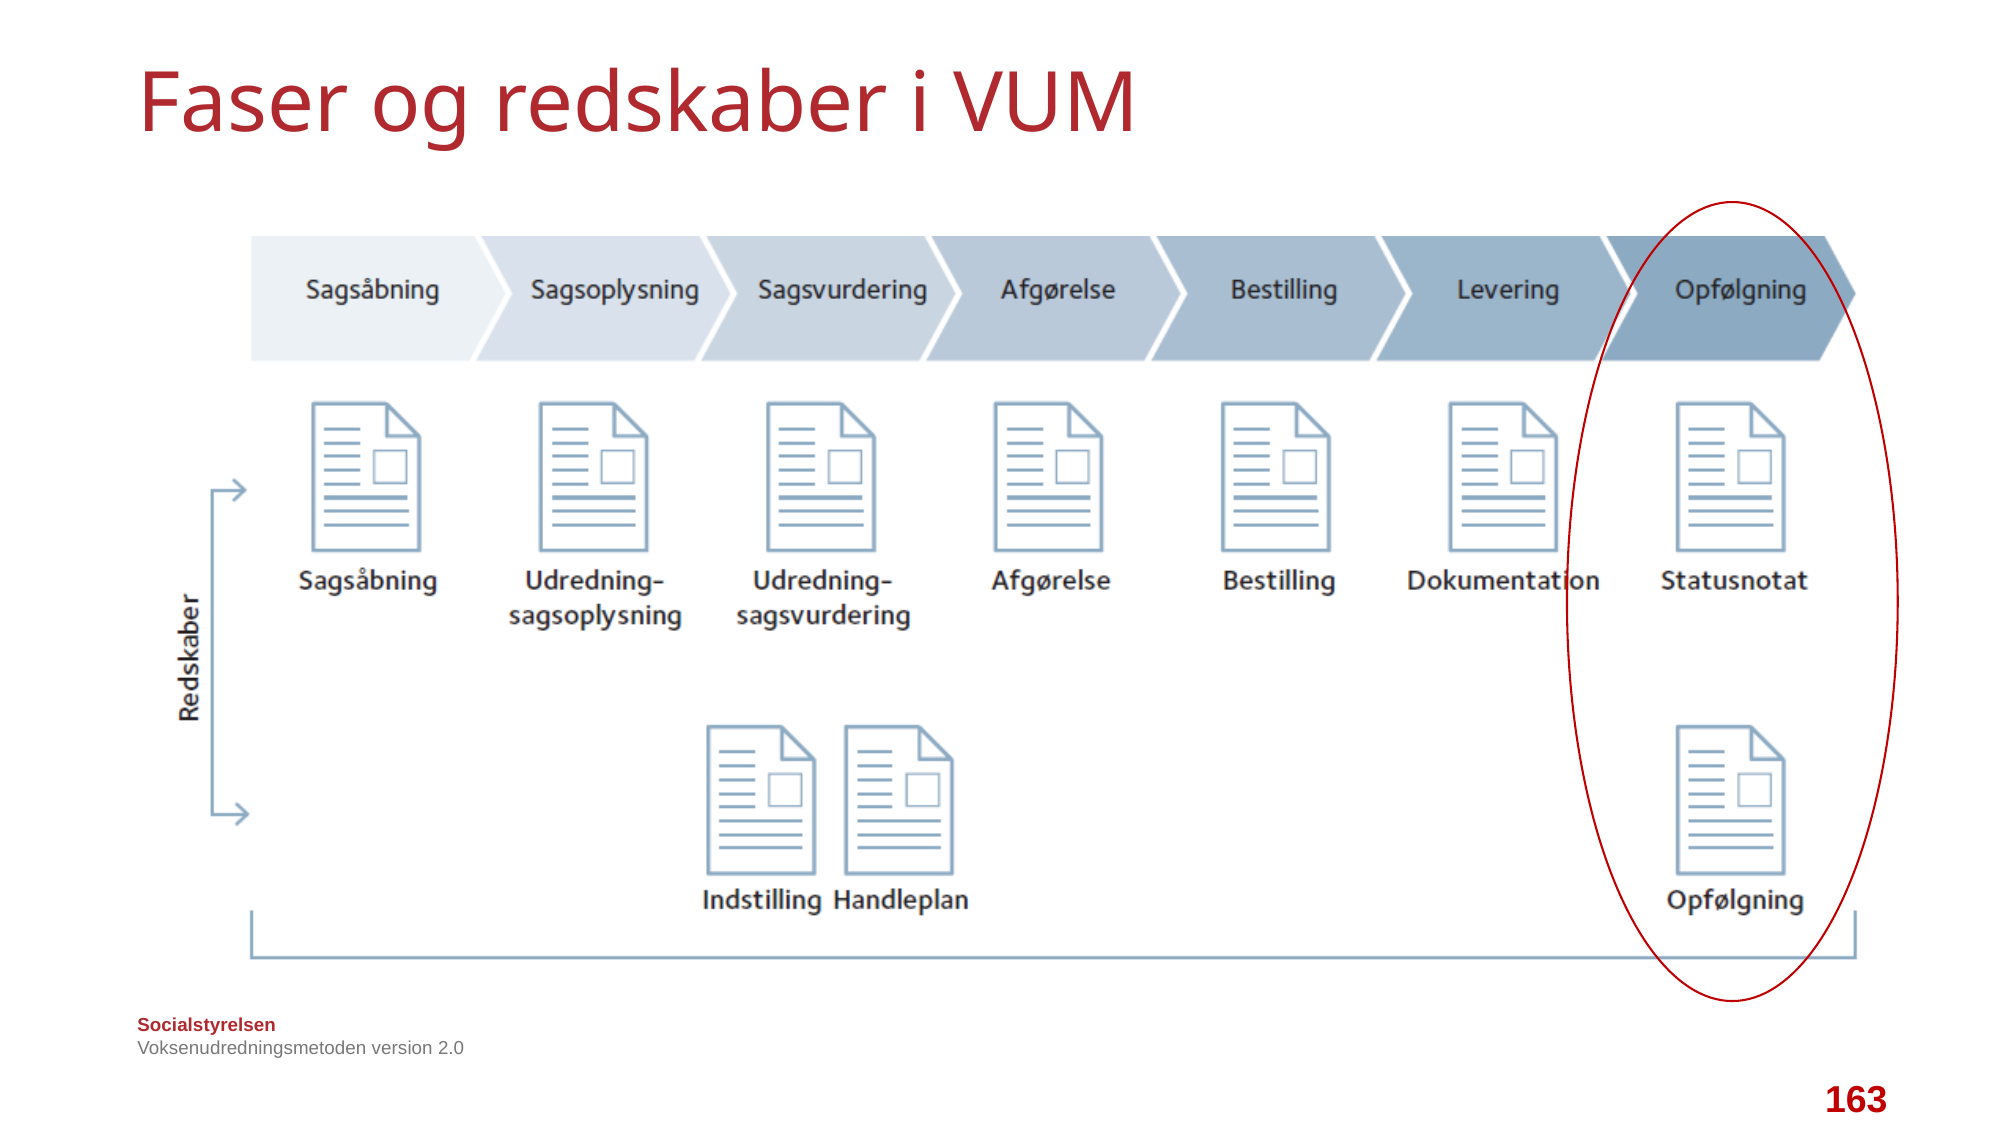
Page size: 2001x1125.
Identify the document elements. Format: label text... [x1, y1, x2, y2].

picture [137, 236, 1863, 967]
title Faser og redskaber i VUM [137, 59, 1863, 160]
text_box [1863, 353, 1899, 850]
text_box [1664, 967, 1801, 1003]
text_box 163 [1437, 1067, 1888, 1125]
text_box [1664, 200, 1801, 236]
footer Voksenudredningsmetoden version 2.0 [137, 1029, 1179, 1059]
